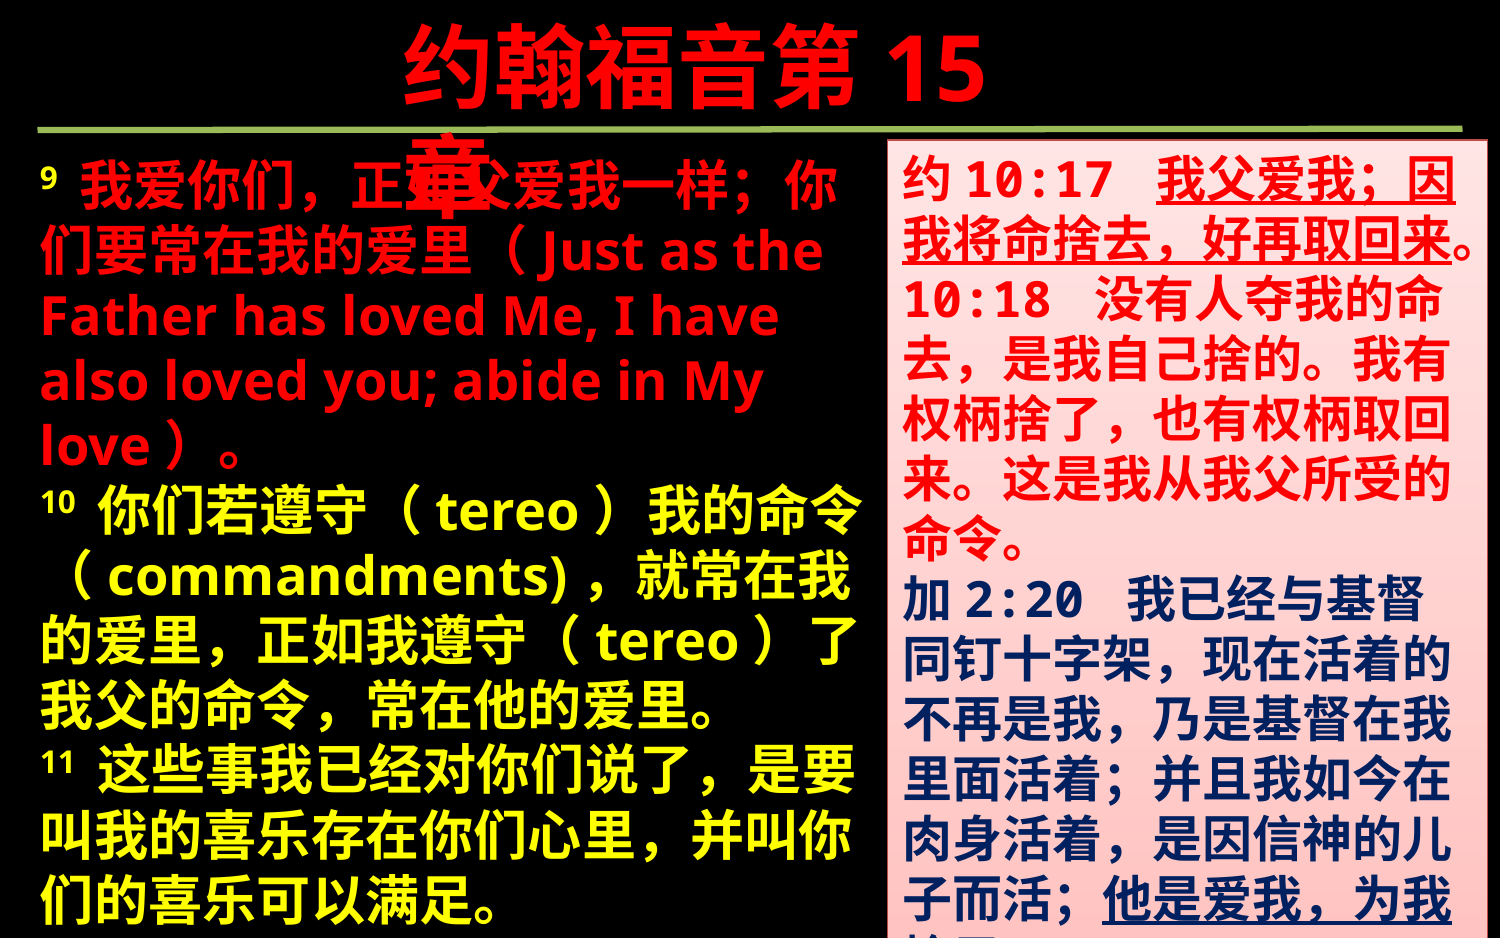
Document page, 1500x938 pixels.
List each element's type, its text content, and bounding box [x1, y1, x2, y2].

text_box 约翰福音第15章 [387, 2, 1100, 125]
text_box 9 我爱你们，正如父爱我一样；你们要常在我的爱里（Just as the Father has loved Me, I have also loved you; abide in My love）。 10 你们若遵守（tereo）我的命令（commandments)，就常在我的爱里，正如我遵守（tereo）了我父的命令，常在他的爱里。 11 这些事我已经对你们说了，是要叫我的喜乐存在你们心里，并叫你们的喜乐可以满足。 [24, 143, 882, 763]
text_box 约10:17 我父爱我；因我将命捨去，好再取回来。10:18 没有人夺我的命去，是我自己捨的。我有权柄捨了，也有权柄取回来。这是我从我父所受的命令。 加2:20 我已经与基督同钉十字架，现在活着的不再是我，乃是基督在我里面活着；并且我如今在肉身活着，是因信神的儿子而活；他是爱我，为我捨己。 [887, 139, 1488, 938]
